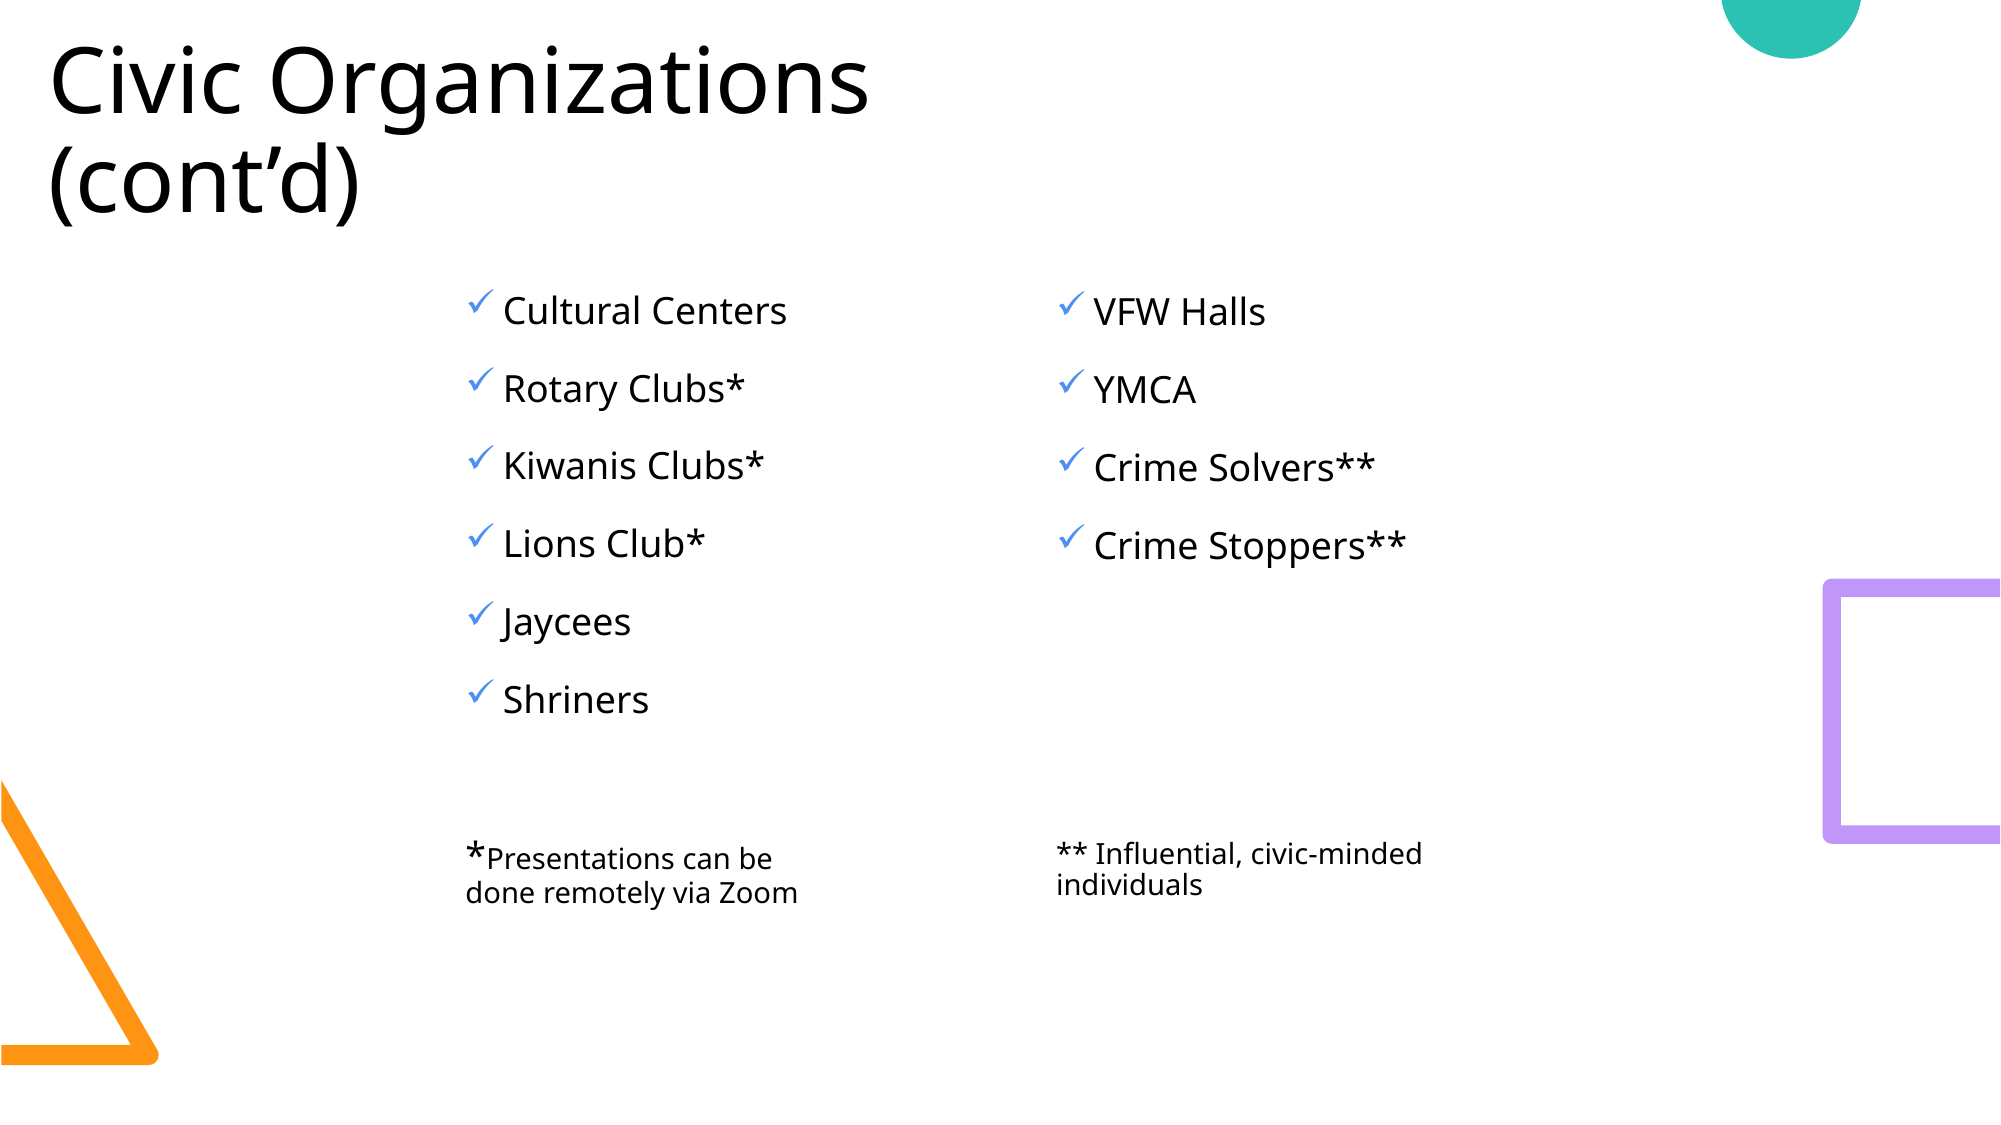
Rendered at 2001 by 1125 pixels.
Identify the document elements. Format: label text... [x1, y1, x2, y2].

text_box VFW Halls YMCA Crime Solvers** Crime Stoppers** ** Influential, civic-minded individuals [1040, 285, 1440, 989]
title Civic Organizations (cont’d) [33, 24, 1120, 242]
list Cultural Centers Rotary Clubs* Kiwanis Clubs* Lions Club* Jaycees Shriners *Presentations can be done remotely via Zoom [450, 284, 818, 988]
